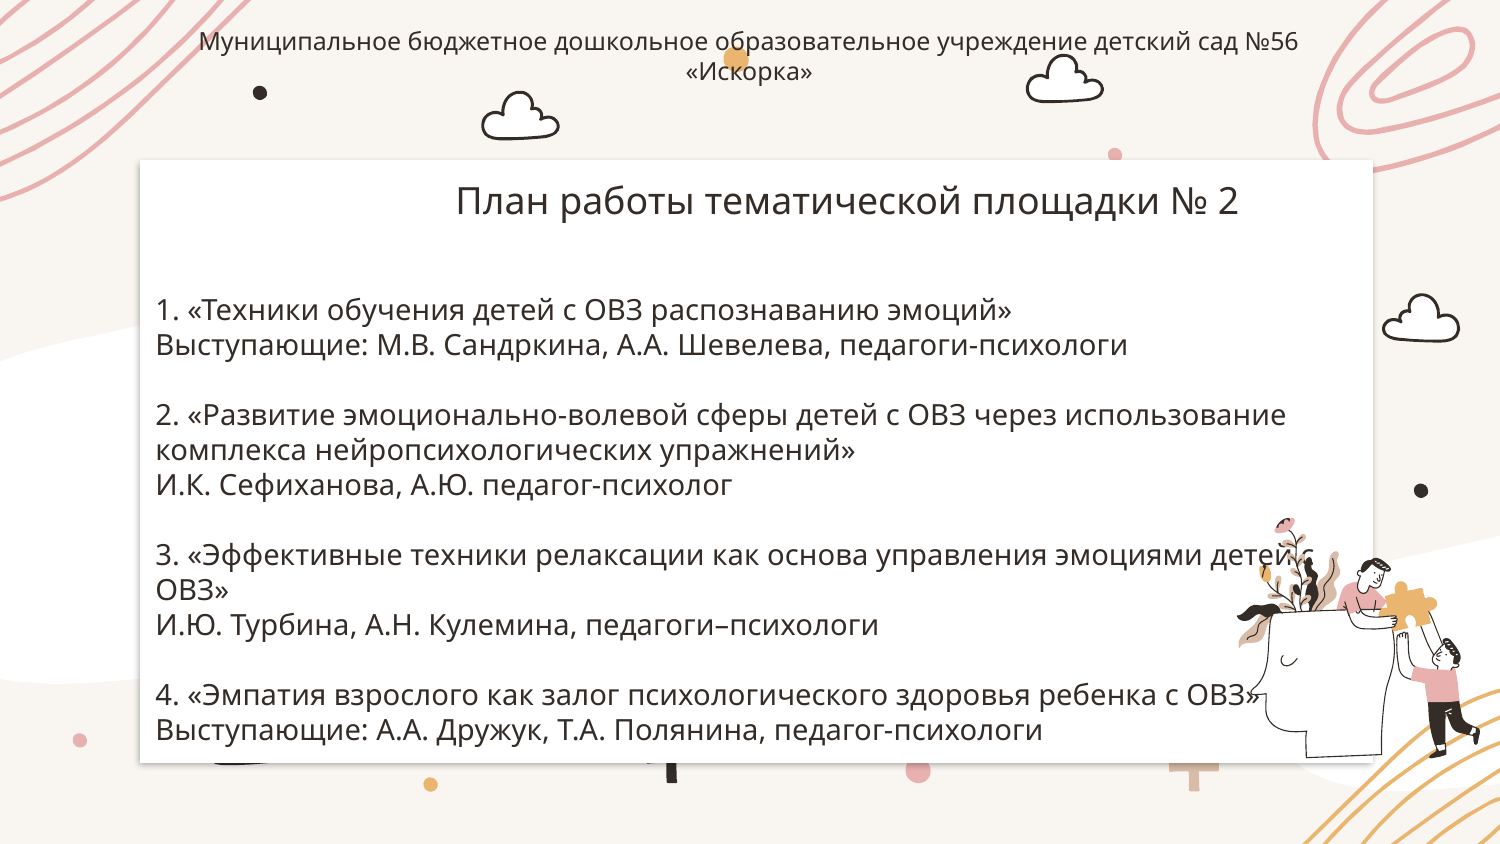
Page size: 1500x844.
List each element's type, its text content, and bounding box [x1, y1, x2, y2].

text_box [1236, 517, 1481, 759]
subtitle Муниципальное бюджетное дошкольное образовательное учреждение детский сад №56 «Искорка» [140, 10, 1359, 66]
title План работы тематической площадки № 2 1. «Техники обучения детей с ОВЗ распознаванию эмоций» Выступающие: М.В. Сандркина, А.А. Шевелева, педагоги-психологи 2. «Развитие эмоционально-волевой сферы детей с ОВЗ через использование комплекса нейропсихологических упражнений» И.К. Сефиханова, А.Ю. педагог-психолог 3. «Эффективные техники релаксации как основа управления эмоциями детей с ОВЗ» И.Ю. Турбина, А.Н. Кулемина, педагоги–психологи 4. «Эмпатия взрослого как залог психологического здоровья ребенка с ОВЗ» Выступающие: А.А. Дружук, Т.А. Полянина, педагог-психологи [140, 160, 1373, 763]
